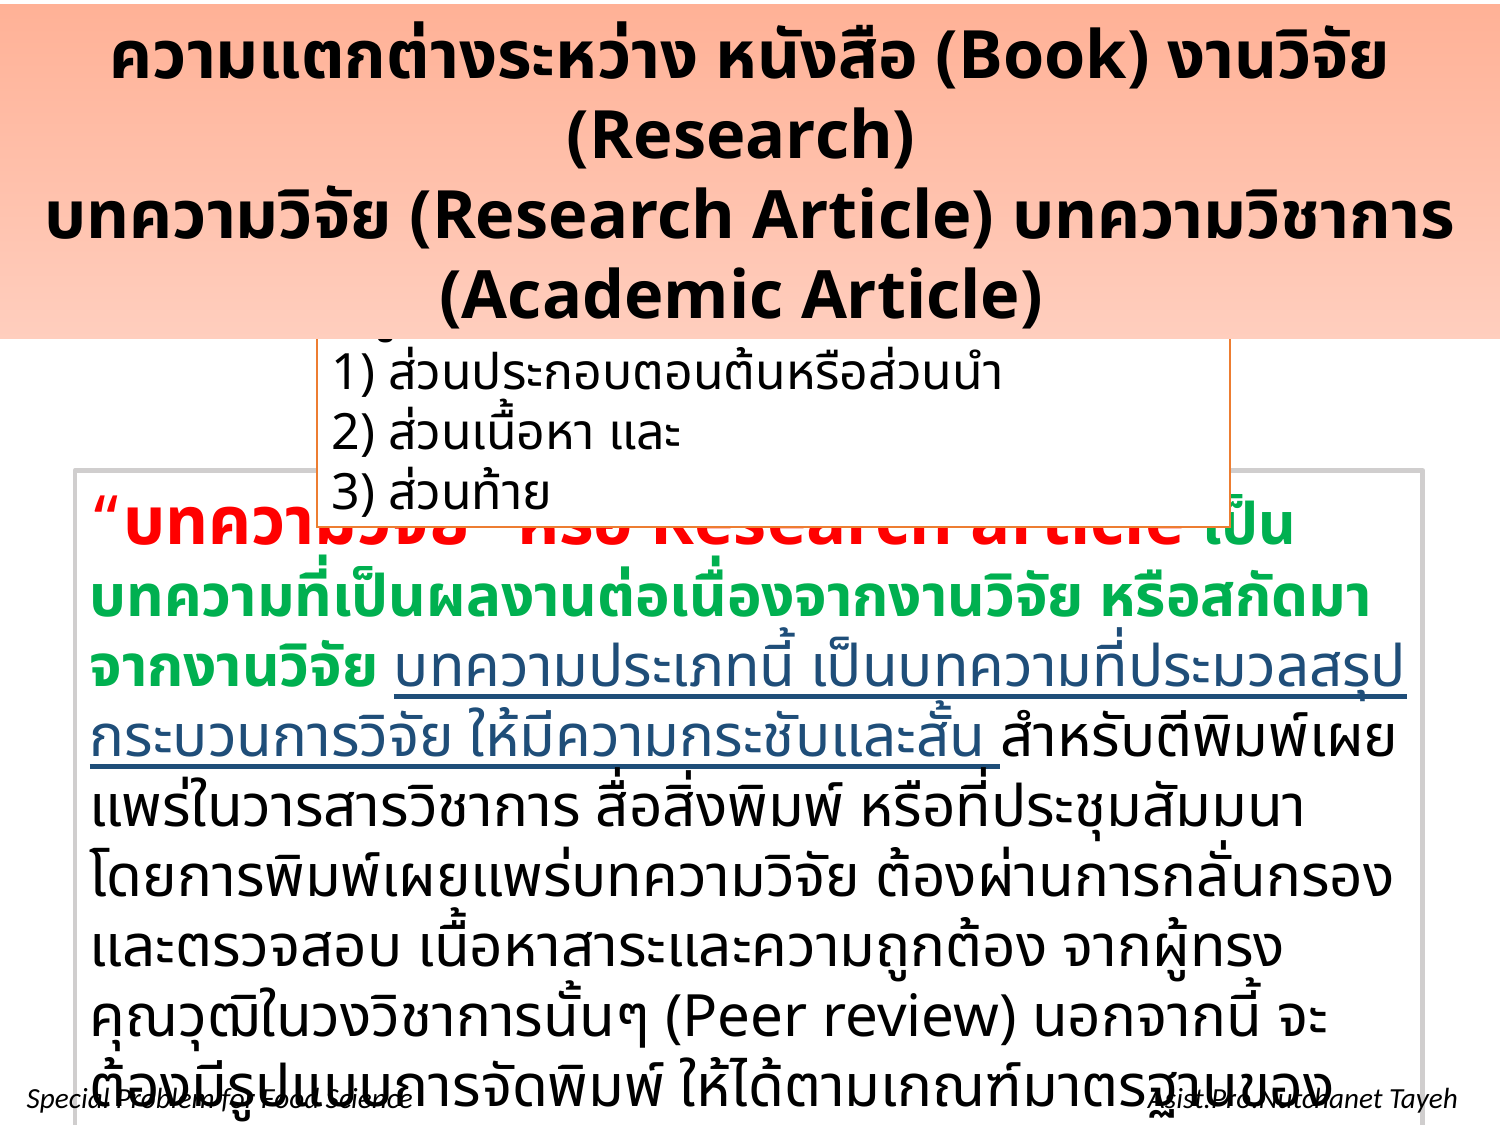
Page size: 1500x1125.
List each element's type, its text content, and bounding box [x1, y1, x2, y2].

text_box “บทความวิจัย” หรือ Research article เป็นบทความที่เป็นผลงานต่อเนื่องจากงานวิจัย หรือสกัดมาจากงานวิจัย บทความประเภทนี้ เป็นบทความที่ประมวลสรุปกระบวนการวิจัย ให้มีความกระชับและสั้น สำหรับตีพิมพ์เผยแพร่ในวารสารวิชาการ สื่อสิ่งพิมพ์ หรือที่ประชุมสัมมนา โดยการพิมพ์เผยแพร่บทความวิจัย ต้องผ่านการกลั่นกรองและตรวจสอบ เนื้อหาสาระและความถูกต้อง จากผู้ทรงคุณวุฒิในวงวิชาการนั้นๆ (Peer review) นอกจากนี้ จะต้องมีรูปแบบการจัดพิมพ์ ให้ได้ตามเกณฑ์มาตรฐานของวารสาร หรือคณะกรรมการประเมิน ตัวอย่างบทความวิจัย >>http://journal.up.ac.th/files/journal_issue_list/2212_9.pdf [75, 470, 1423, 1067]
text_box บทความโดยทั่วไปจะมีเนื้อหาที่สำคัญอยู่ 3 ส่วนคือ 1) ส่วนประกอบตอนต้นหรือส่วนนำ 2) ส่วนเนื้อหา และ 3) ส่วนท้าย [316, 339, 1231, 528]
text_box ความแตกต่างระหว่าง หนังสือ (Book) งานวิจัย (Research) บทความวิจัย (Research Article) บทความวิชาการ (Academic Article) [0, 4, 1500, 339]
footer Special Problem for Food Science Asist.Pro.Nutchanet Tayeh [0, 1067, 1485, 1125]
